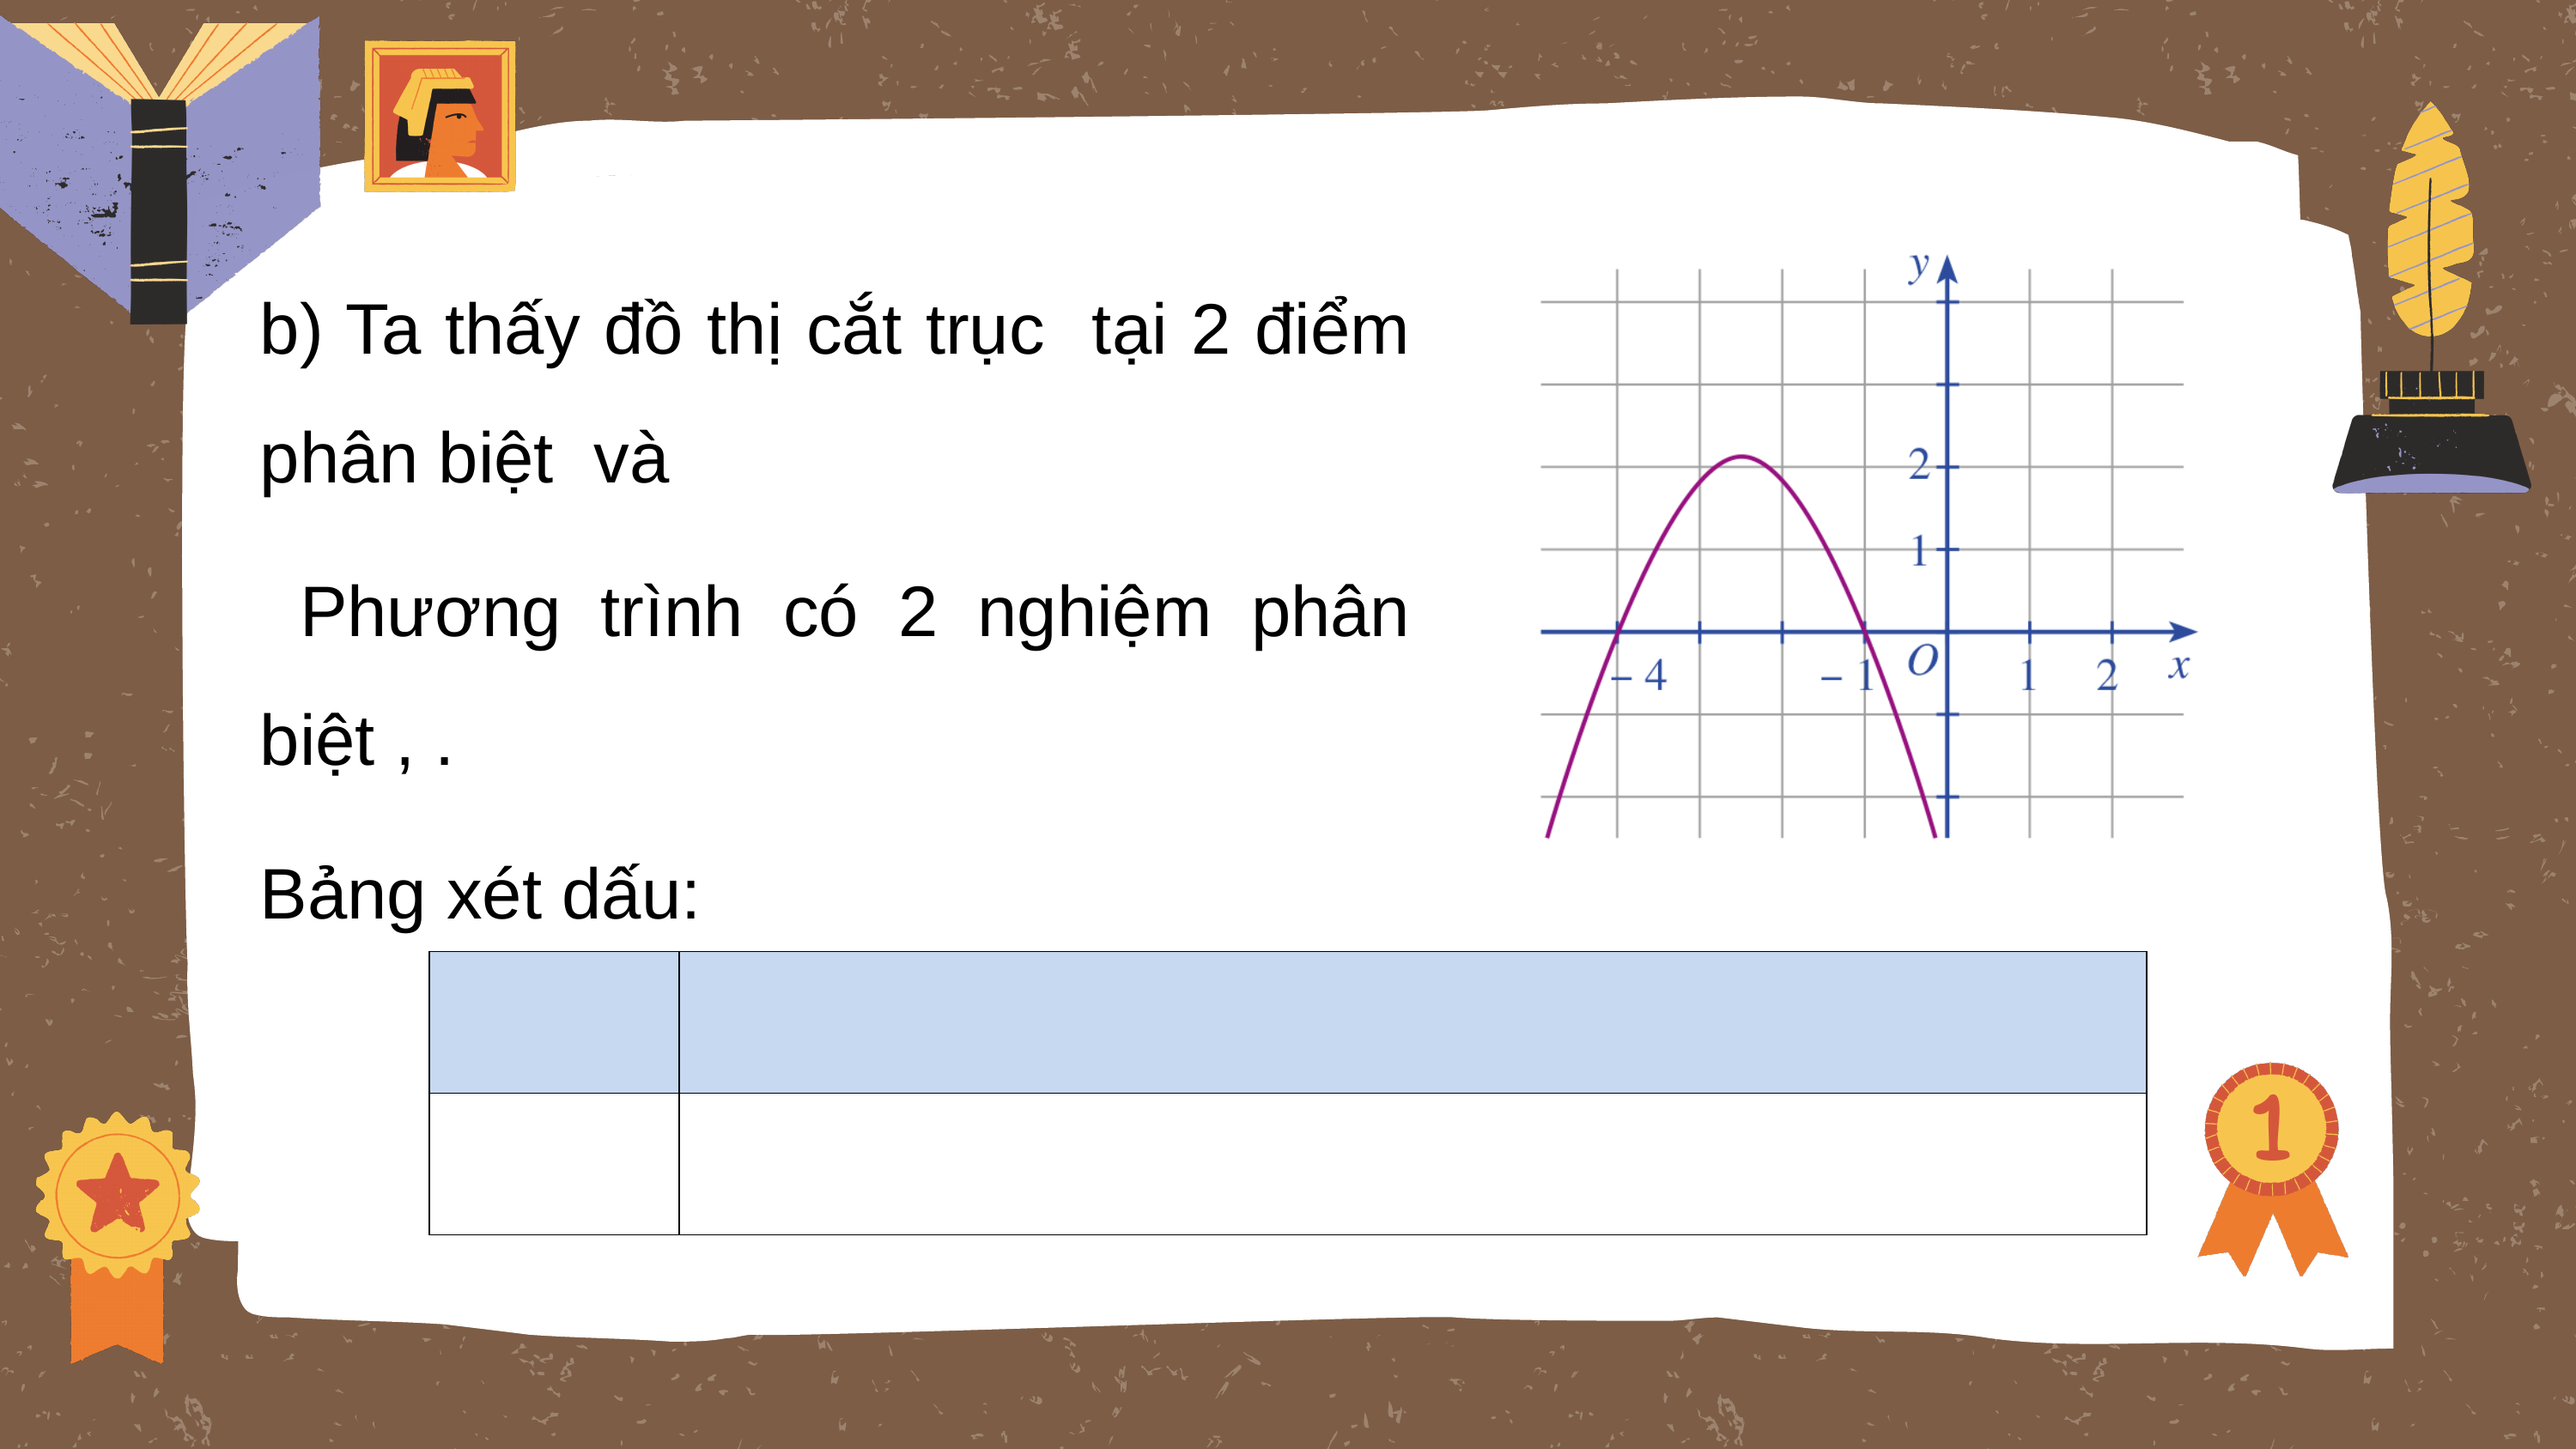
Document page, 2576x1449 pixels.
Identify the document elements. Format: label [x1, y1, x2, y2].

picture [2197, 1062, 2349, 1276]
picture [1509, 233, 2252, 879]
picture [0, 13, 321, 324]
text_box [182, 96, 2394, 1353]
text_box [0, 0, 2576, 1449]
picture [33, 1104, 210, 1366]
picture [364, 40, 516, 192]
picture [2332, 100, 2531, 498]
